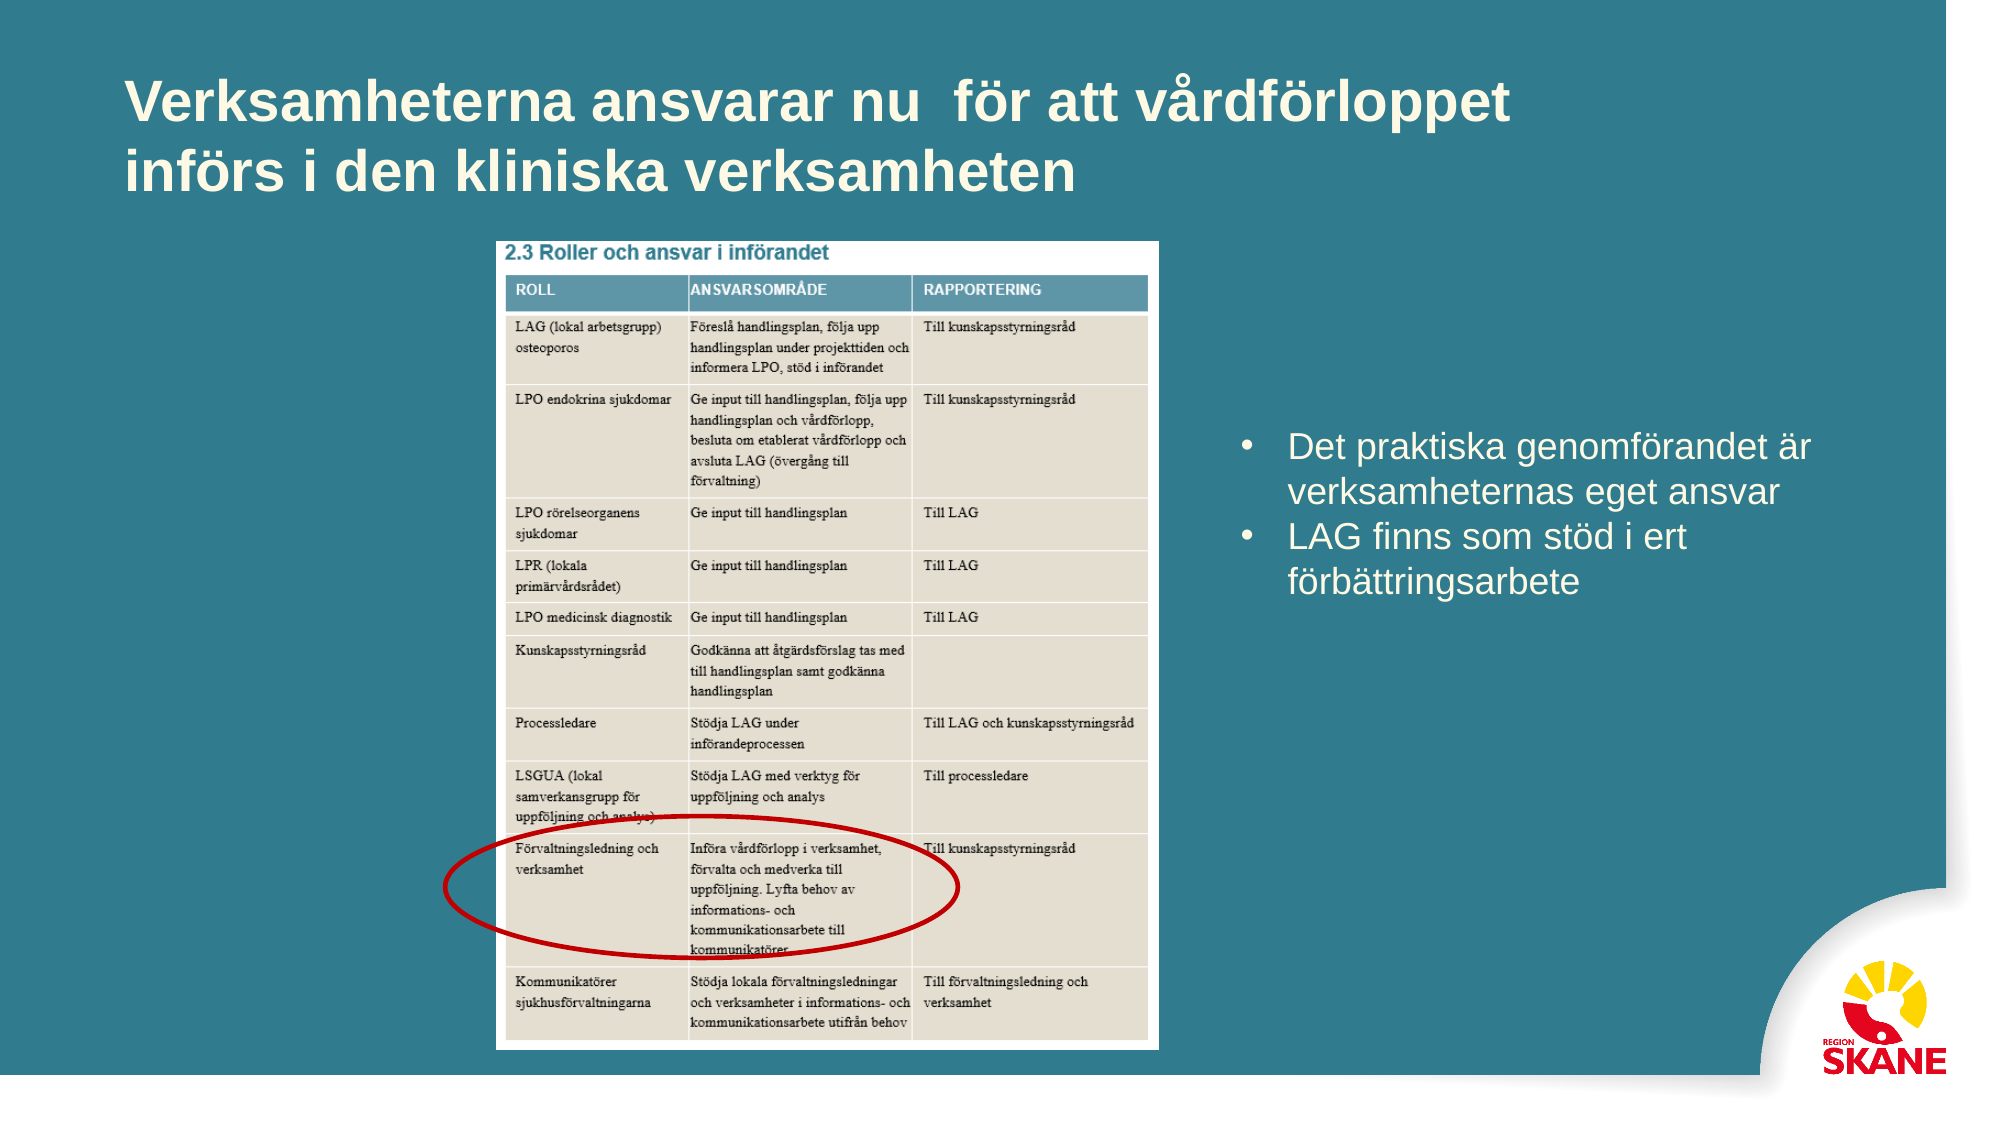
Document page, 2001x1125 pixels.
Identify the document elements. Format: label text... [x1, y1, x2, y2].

text_box Det praktiska genomförandet är verksamheternas eget ansvar LAG finns som stöd i ert förbättringsarbete [1225, 414, 1844, 610]
picture [0, 0, 2001, 1125]
text_box Verksamheterna ansvarar nu för att vårdförloppet införs i den kliniska verksamheten [109, 56, 1612, 211]
text_box [444, 843, 496, 931]
